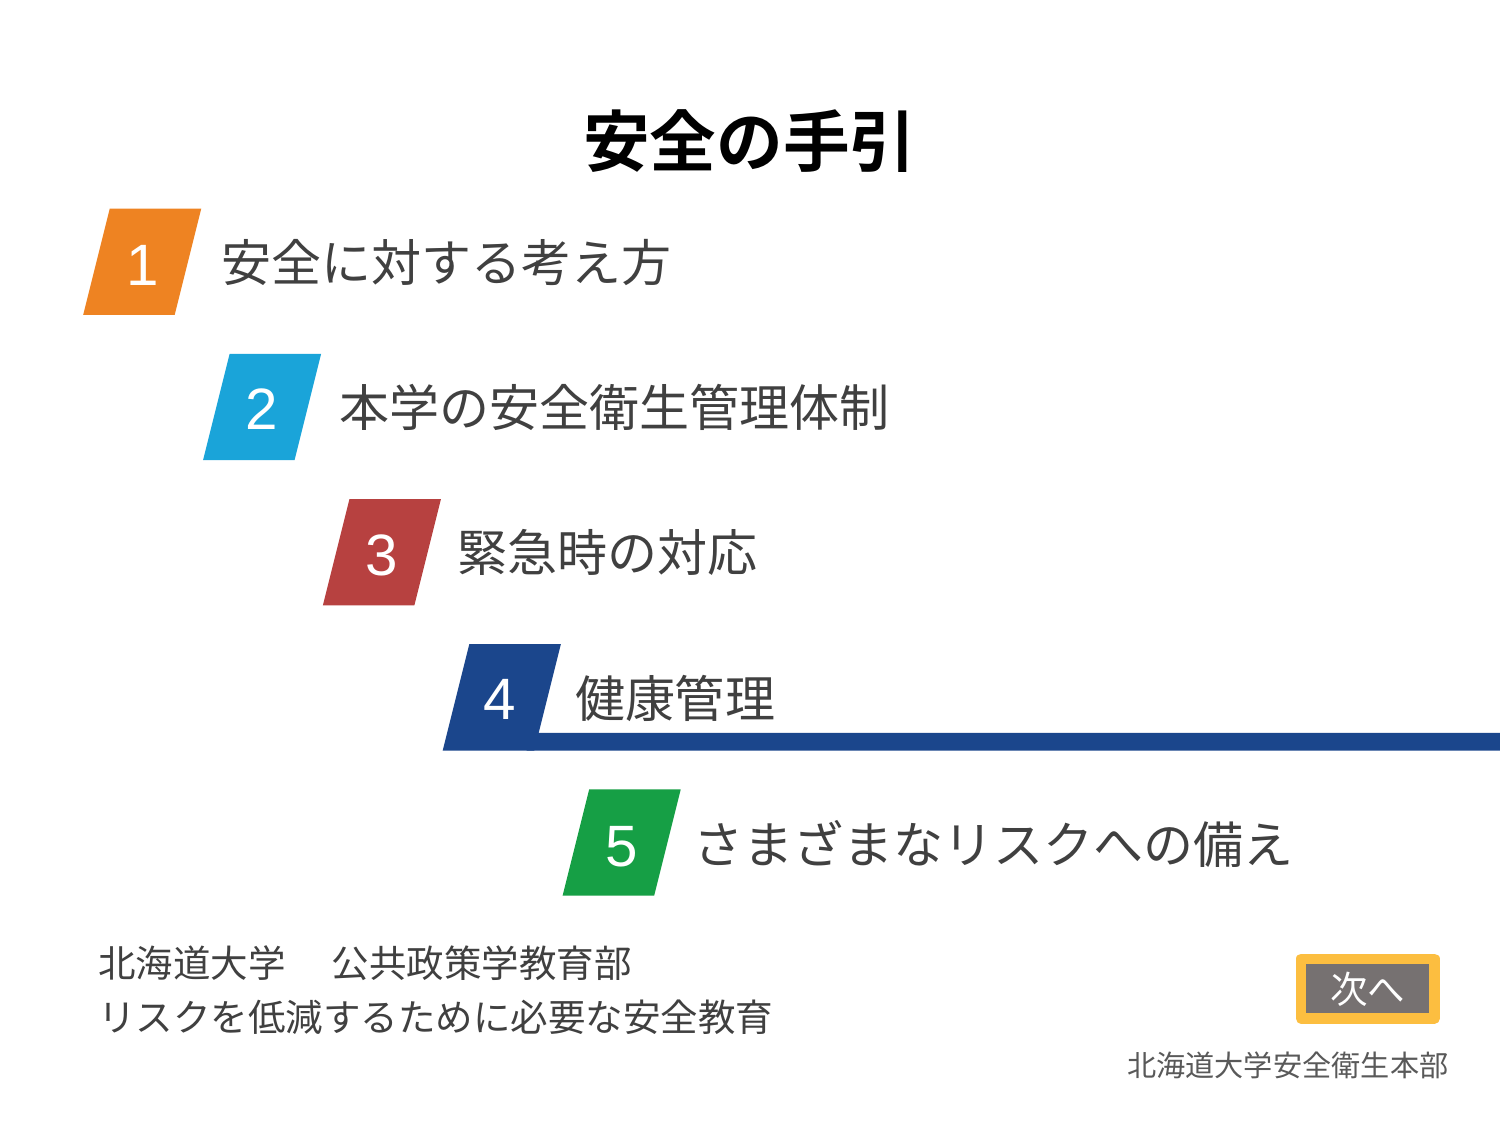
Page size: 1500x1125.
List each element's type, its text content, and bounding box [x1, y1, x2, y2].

text_box さまざまなリスクへの備え [681, 790, 1337, 896]
text_box 緊急時の対応 [442, 499, 966, 605]
text_box 本学の安全衛生管理体制 [324, 354, 1362, 459]
title 安全の手引 [150, 112, 1350, 178]
text_box [526, 732, 1500, 752]
text_box [441, 748, 526, 752]
text_box 次へ [1301, 958, 1435, 1019]
text_box 4 [440, 644, 560, 748]
text_box 5 [562, 789, 681, 896]
text_box 北海道大学 公共政策学教育部 リスクを低減するために必要な安全教育 [83, 929, 954, 1040]
text_box 3 [322, 498, 441, 605]
text_box 安全に対する考え方 [206, 208, 862, 315]
text_box 1 [83, 208, 202, 315]
text_box [201, 456, 296, 462]
text_box 2 [203, 353, 322, 459]
text_box 健康管理 [560, 644, 1122, 732]
